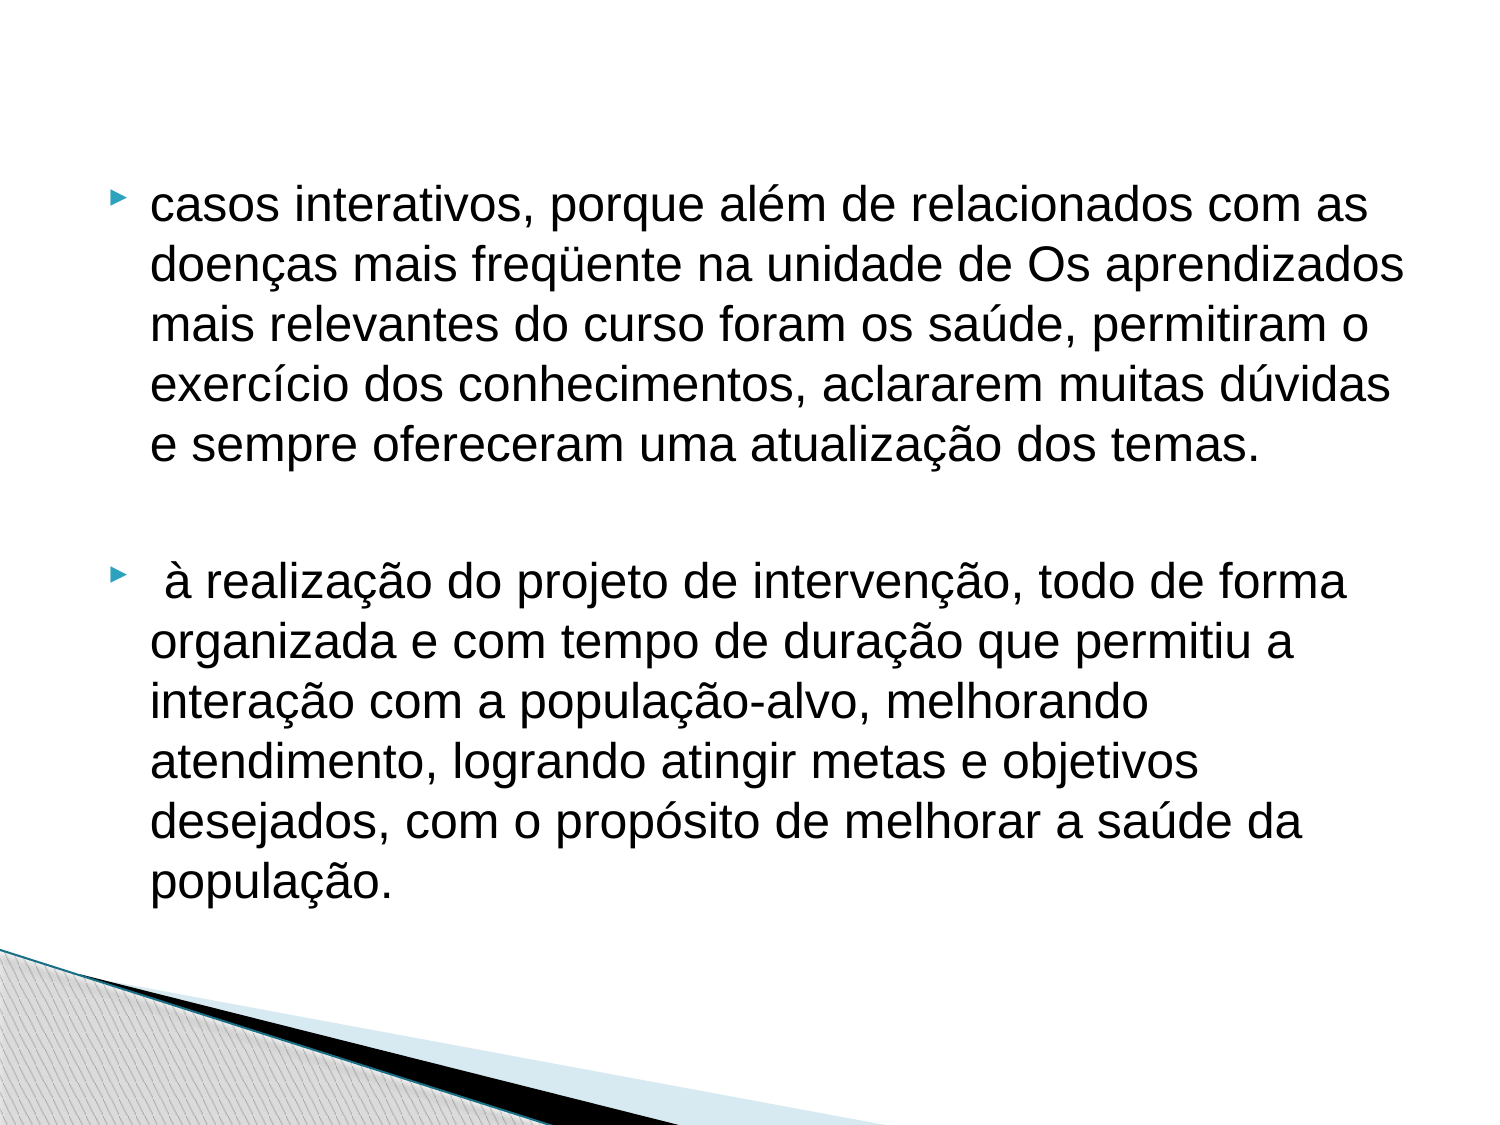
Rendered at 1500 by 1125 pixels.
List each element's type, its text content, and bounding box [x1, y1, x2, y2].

list casos interativos, porque além de relacionados com as doenças mais freqüente na unidade de Os aprendizados mais relevantes do curso foram os saúde, permitiram o exercício dos conhecimentos, aclararem muitas dúvidas e sempre ofereceram uma atualização dos temas. à realização do projeto de intervenção, todo de forma organizada e com tempo de duração que permitiu a interação com a população-alvo, melhorando atendimento, logrando atingir metas e objetivos desejados, com o propósito de melhorar a saúde da população. [75, 164, 1425, 986]
